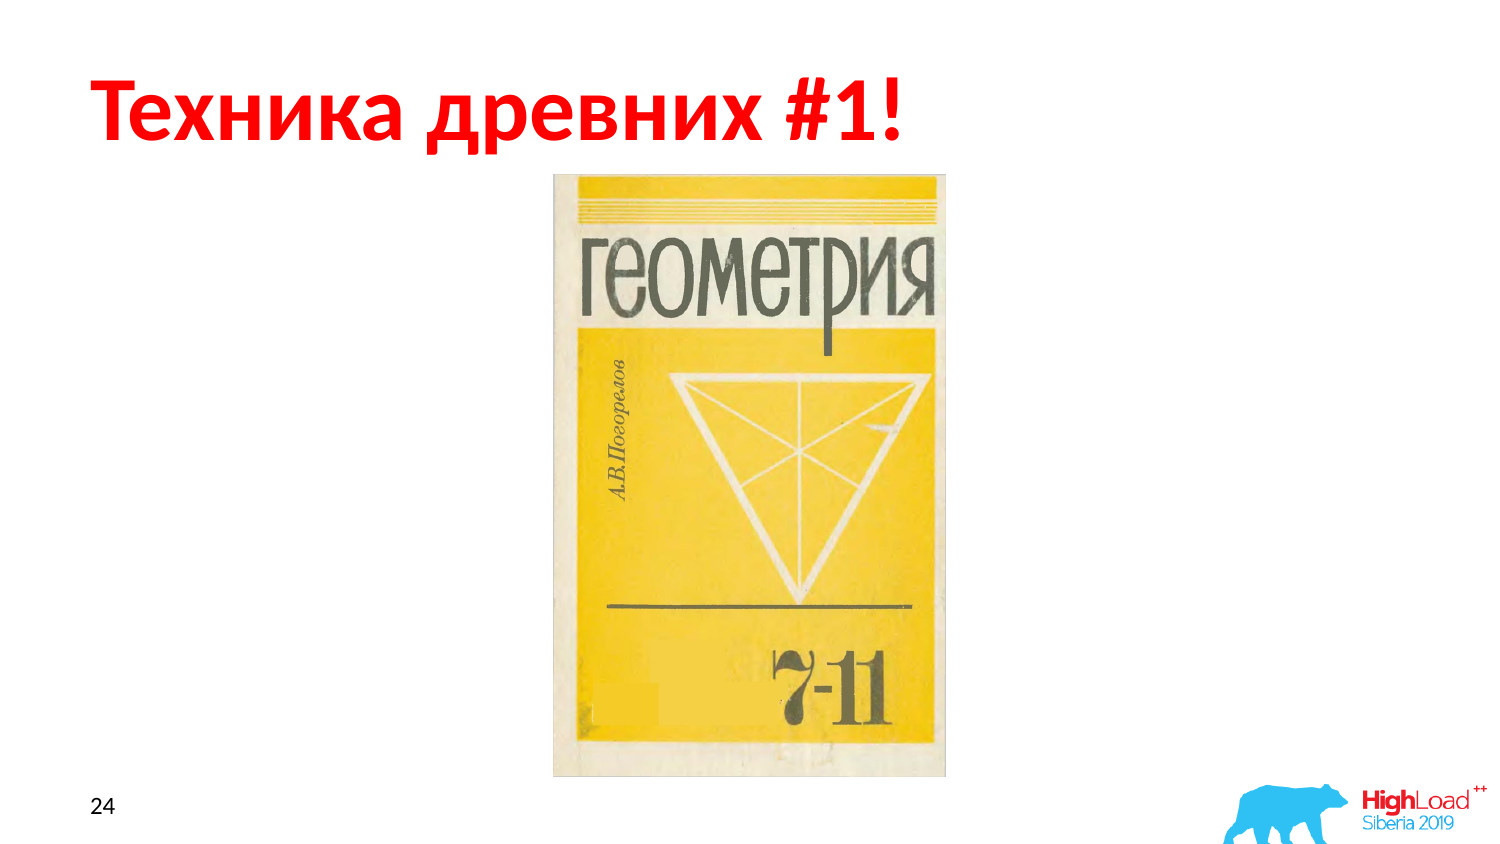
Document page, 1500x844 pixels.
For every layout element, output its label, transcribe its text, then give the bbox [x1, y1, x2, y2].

title Техника древних #1! [75, 33, 1425, 175]
picture [0, 0, 1500, 844]
slide_number 24 [75, 782, 425, 827]
